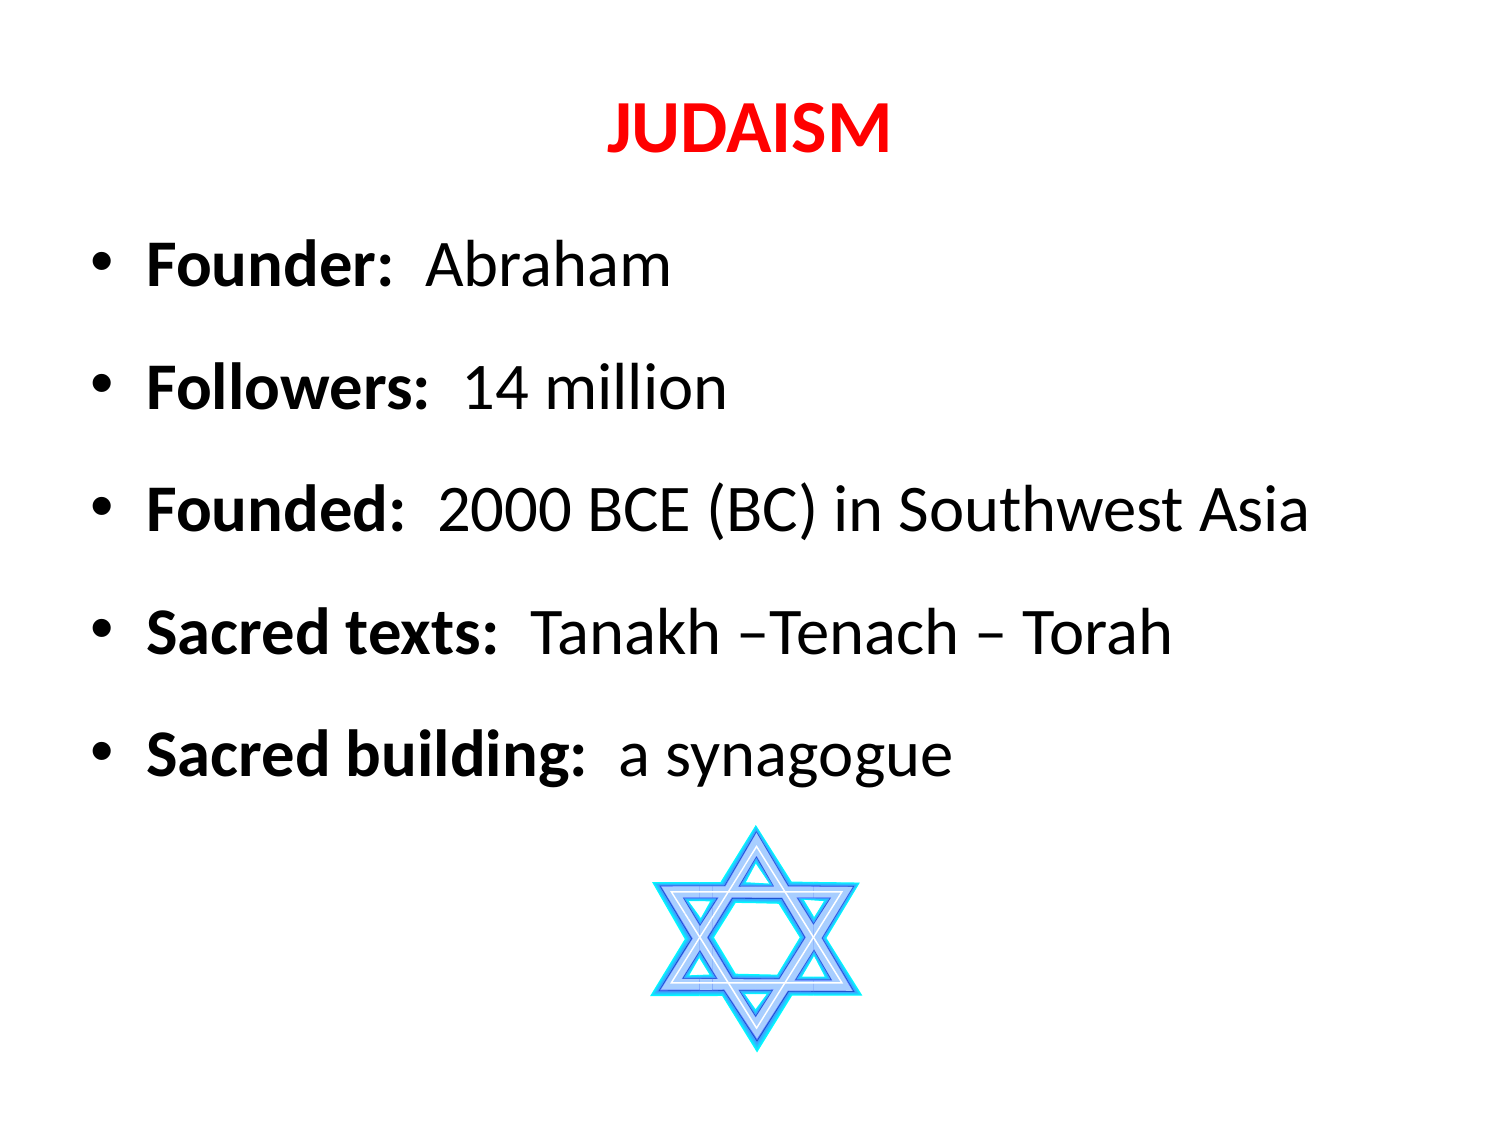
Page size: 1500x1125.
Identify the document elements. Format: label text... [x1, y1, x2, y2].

picture [649, 824, 863, 1053]
title JUDAISM [75, 45, 1425, 200]
list Founder: Abraham Followers: 14 million Founded: 2000 BCE (BC) in Southwest Asia Sacred texts: Tanakh –Tenach – Torah Sacred building: a synagogue [75, 212, 1425, 955]
